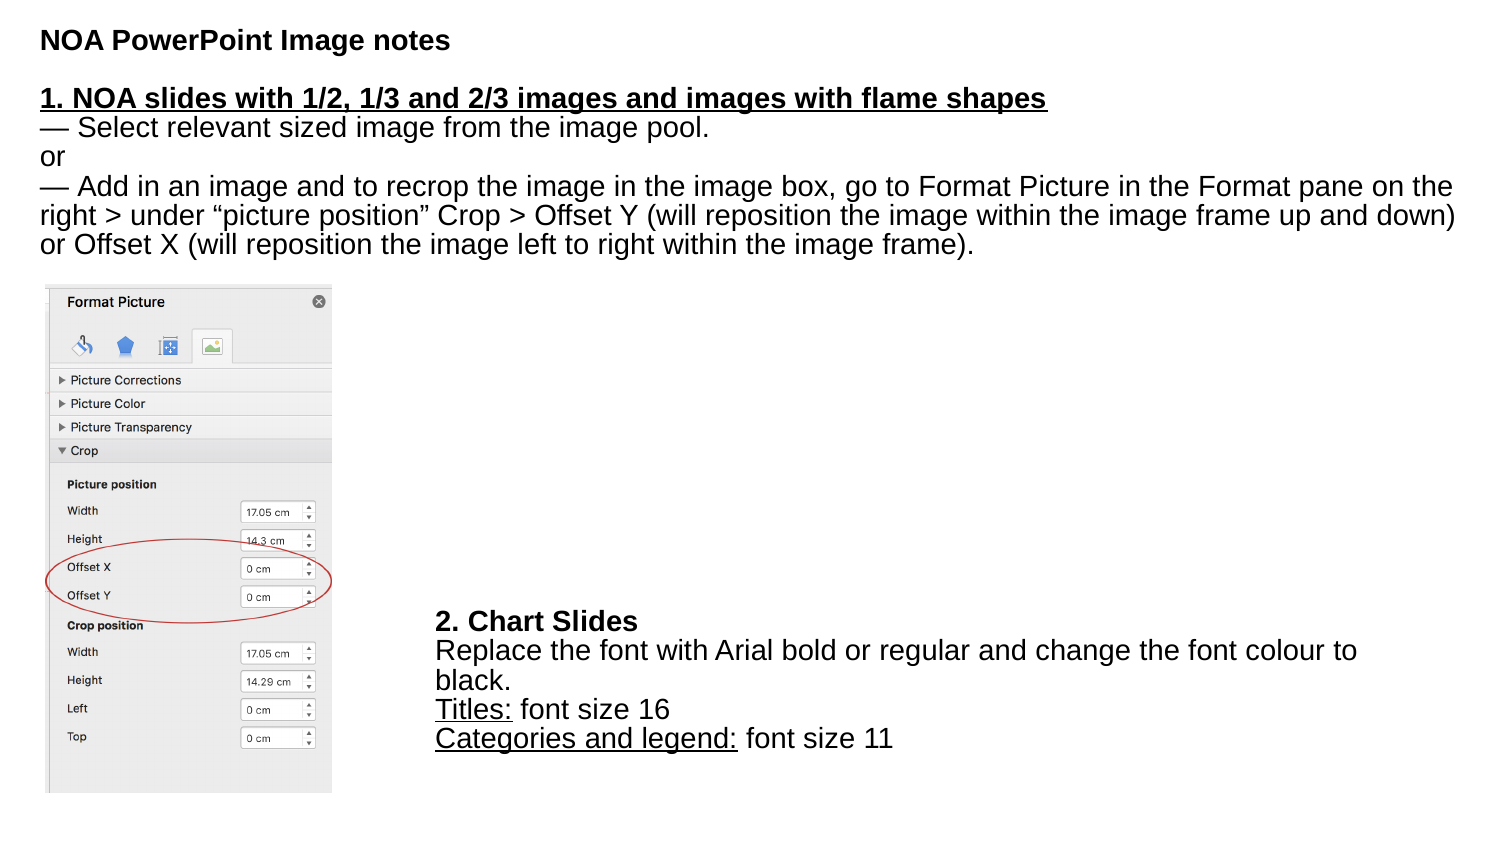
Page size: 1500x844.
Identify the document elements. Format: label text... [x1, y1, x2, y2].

text_box NOA PowerPoint Image notes 1. NOA slides with 1/2, 1/3 and 2/3 images and images with flame shapes — Select relevant sized image from the image pool. or — Add in an image and to recrop the image in the image box, go to Format Picture in the Format pane on the right > under “picture position” Crop > Offset Y (will reposition the image within the image frame up and down) or Offset X (will reposition the image left to right within the image frame). [24, 13, 1489, 268]
text_box 2. Chart Slides Replace the font with Arial bold or regular and change the font colour to black. Titles: font size 16 Categories and legend: font size 11 [420, 600, 1455, 762]
picture [45, 284, 332, 793]
